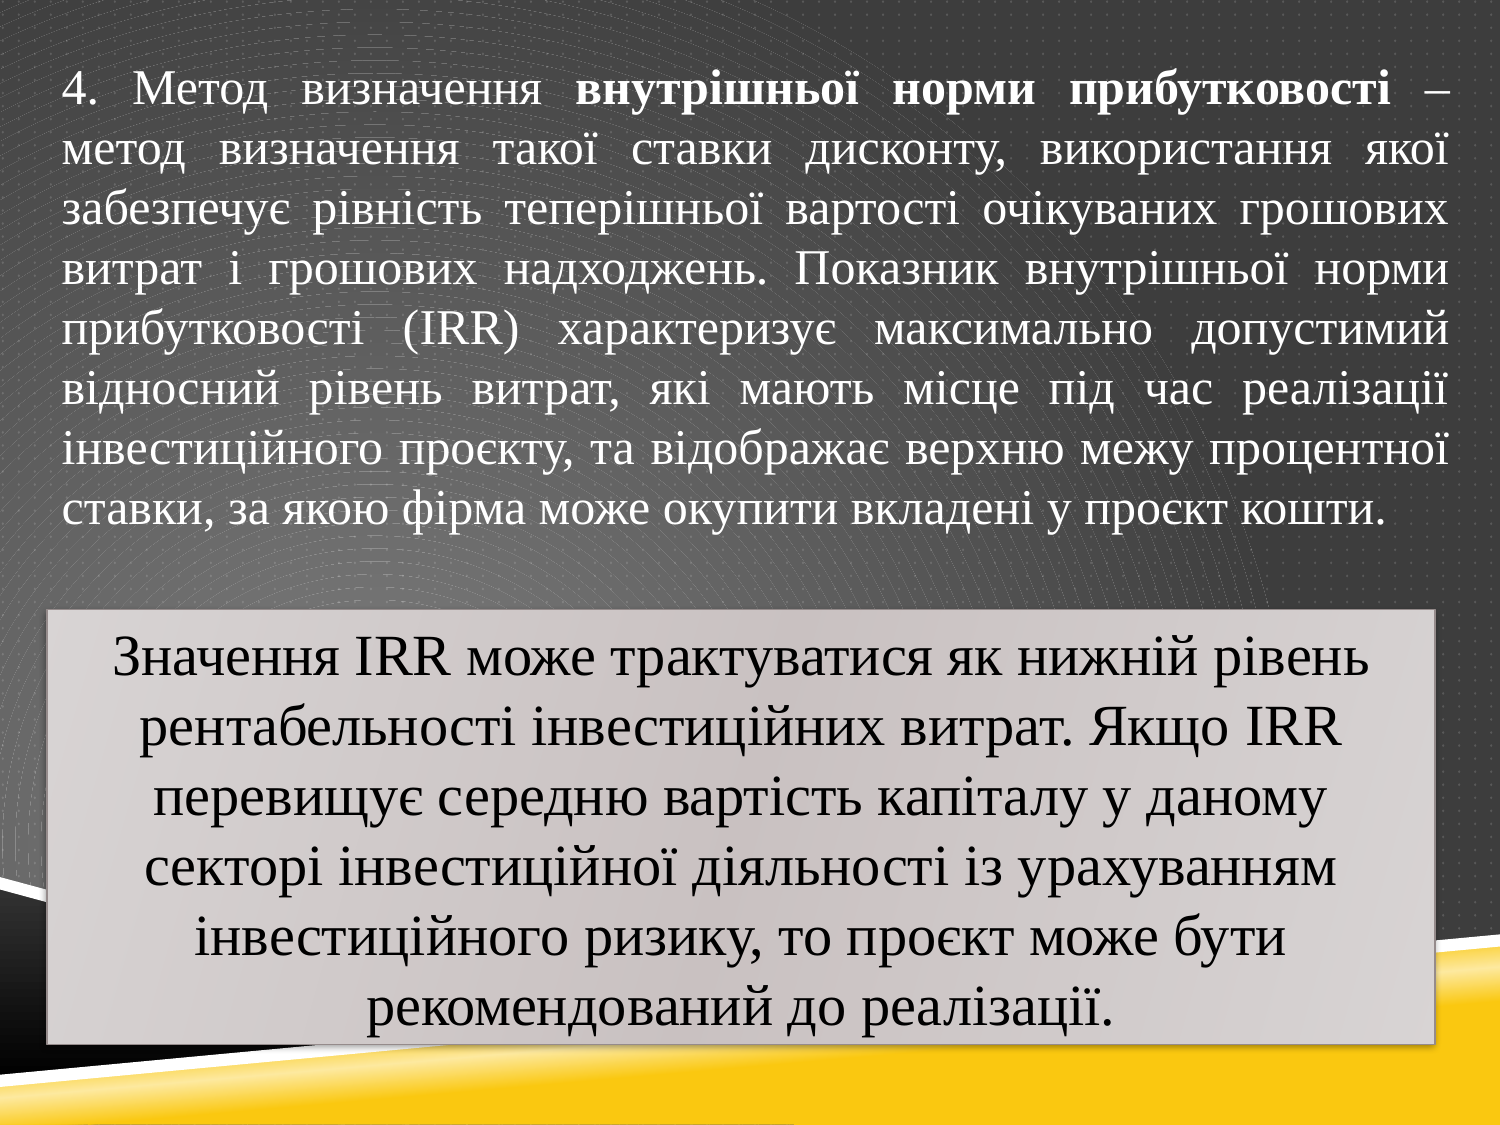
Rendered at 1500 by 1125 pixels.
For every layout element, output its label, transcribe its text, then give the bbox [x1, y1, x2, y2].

text_box Значення IRR може трактуватися як нижній рівень рентабельності інвестиційних витрат. Якщо IRR перевищує середню вартість капіталу у даному секторі інвестиційної діяльності із урахуванням інвестиційного ризику, то проєкт може бути рекомендований до реалізації. [46, 609, 1436, 1045]
text_box 4. Метод визначення внутрішньої норми прибутковості – метод визначення такої ставки дисконту, використання якої забезпечує рівність теперішньої вартості очікуваних грошових витрат і грошових надходжень. Показник внутрішньої норми прибутковості (IRR) характеризує максимально допустимий відносний рівень витрат, які мають місце під час реалізації інвестиційного проєкту, та відображає верхню межу процентної ставки, за якою фірма може окупити вкладені у проєкт кошти. [46, 46, 1465, 542]
